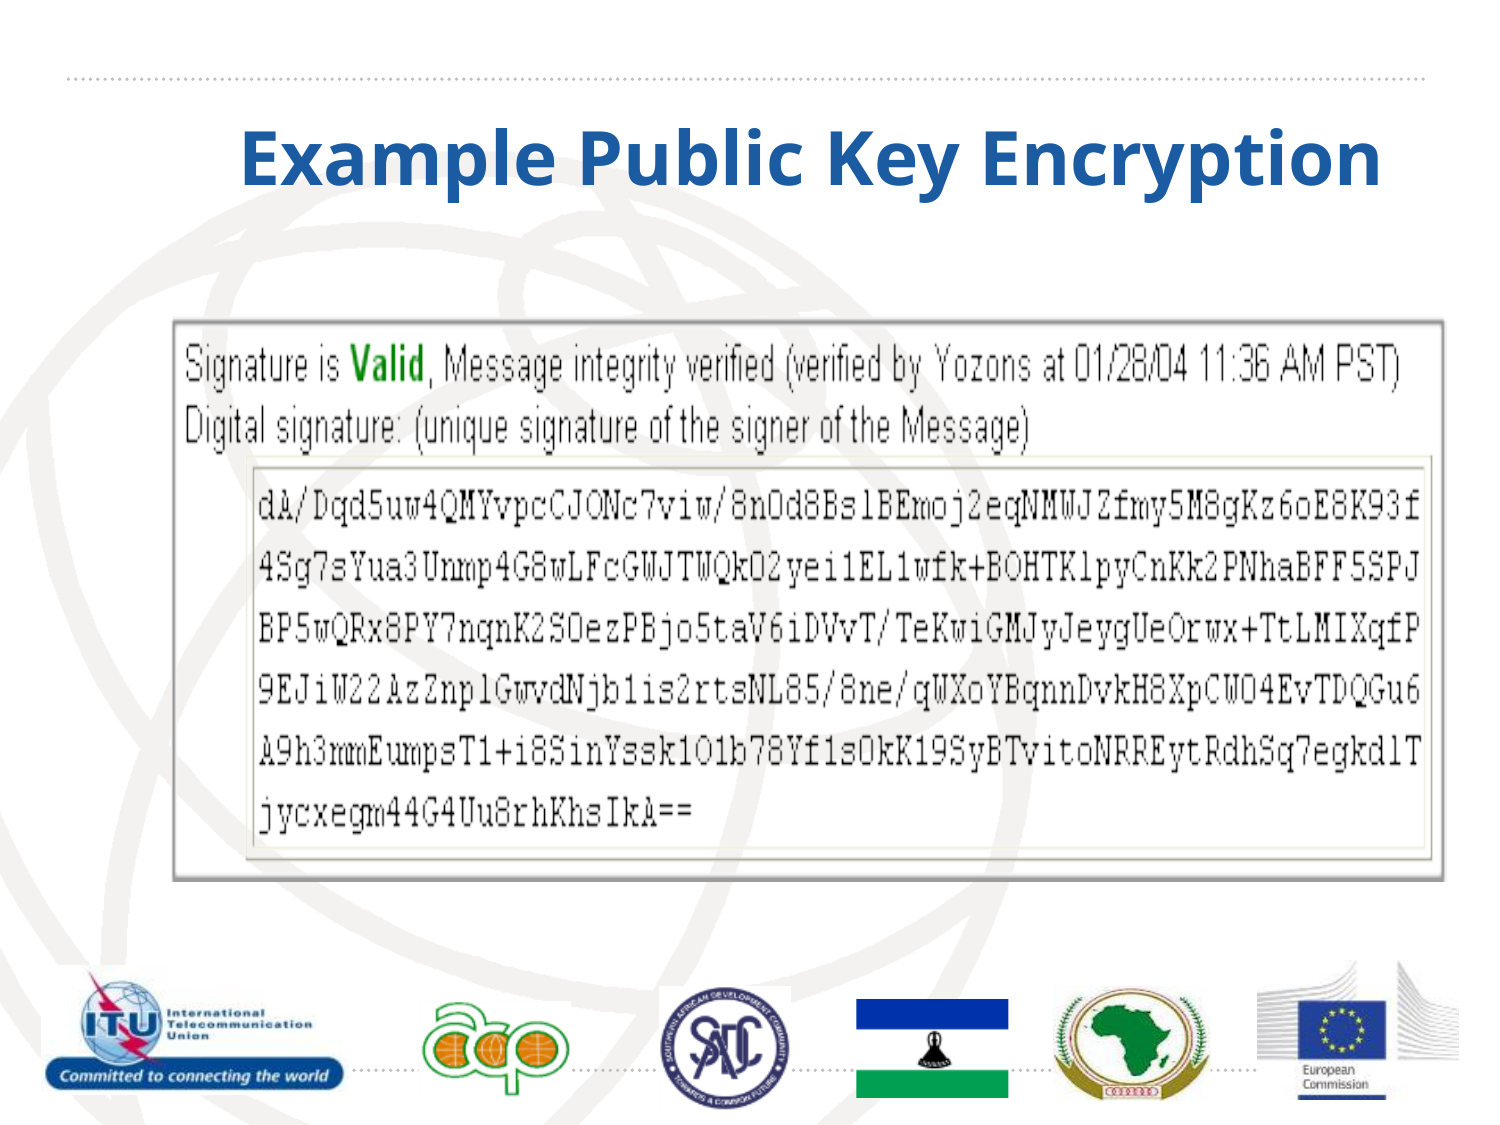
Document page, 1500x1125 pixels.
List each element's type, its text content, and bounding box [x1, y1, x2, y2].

picture [1257, 960, 1459, 1100]
title Example Public Key Encryption [123, 35, 1500, 275]
picture [0, 132, 1448, 1125]
